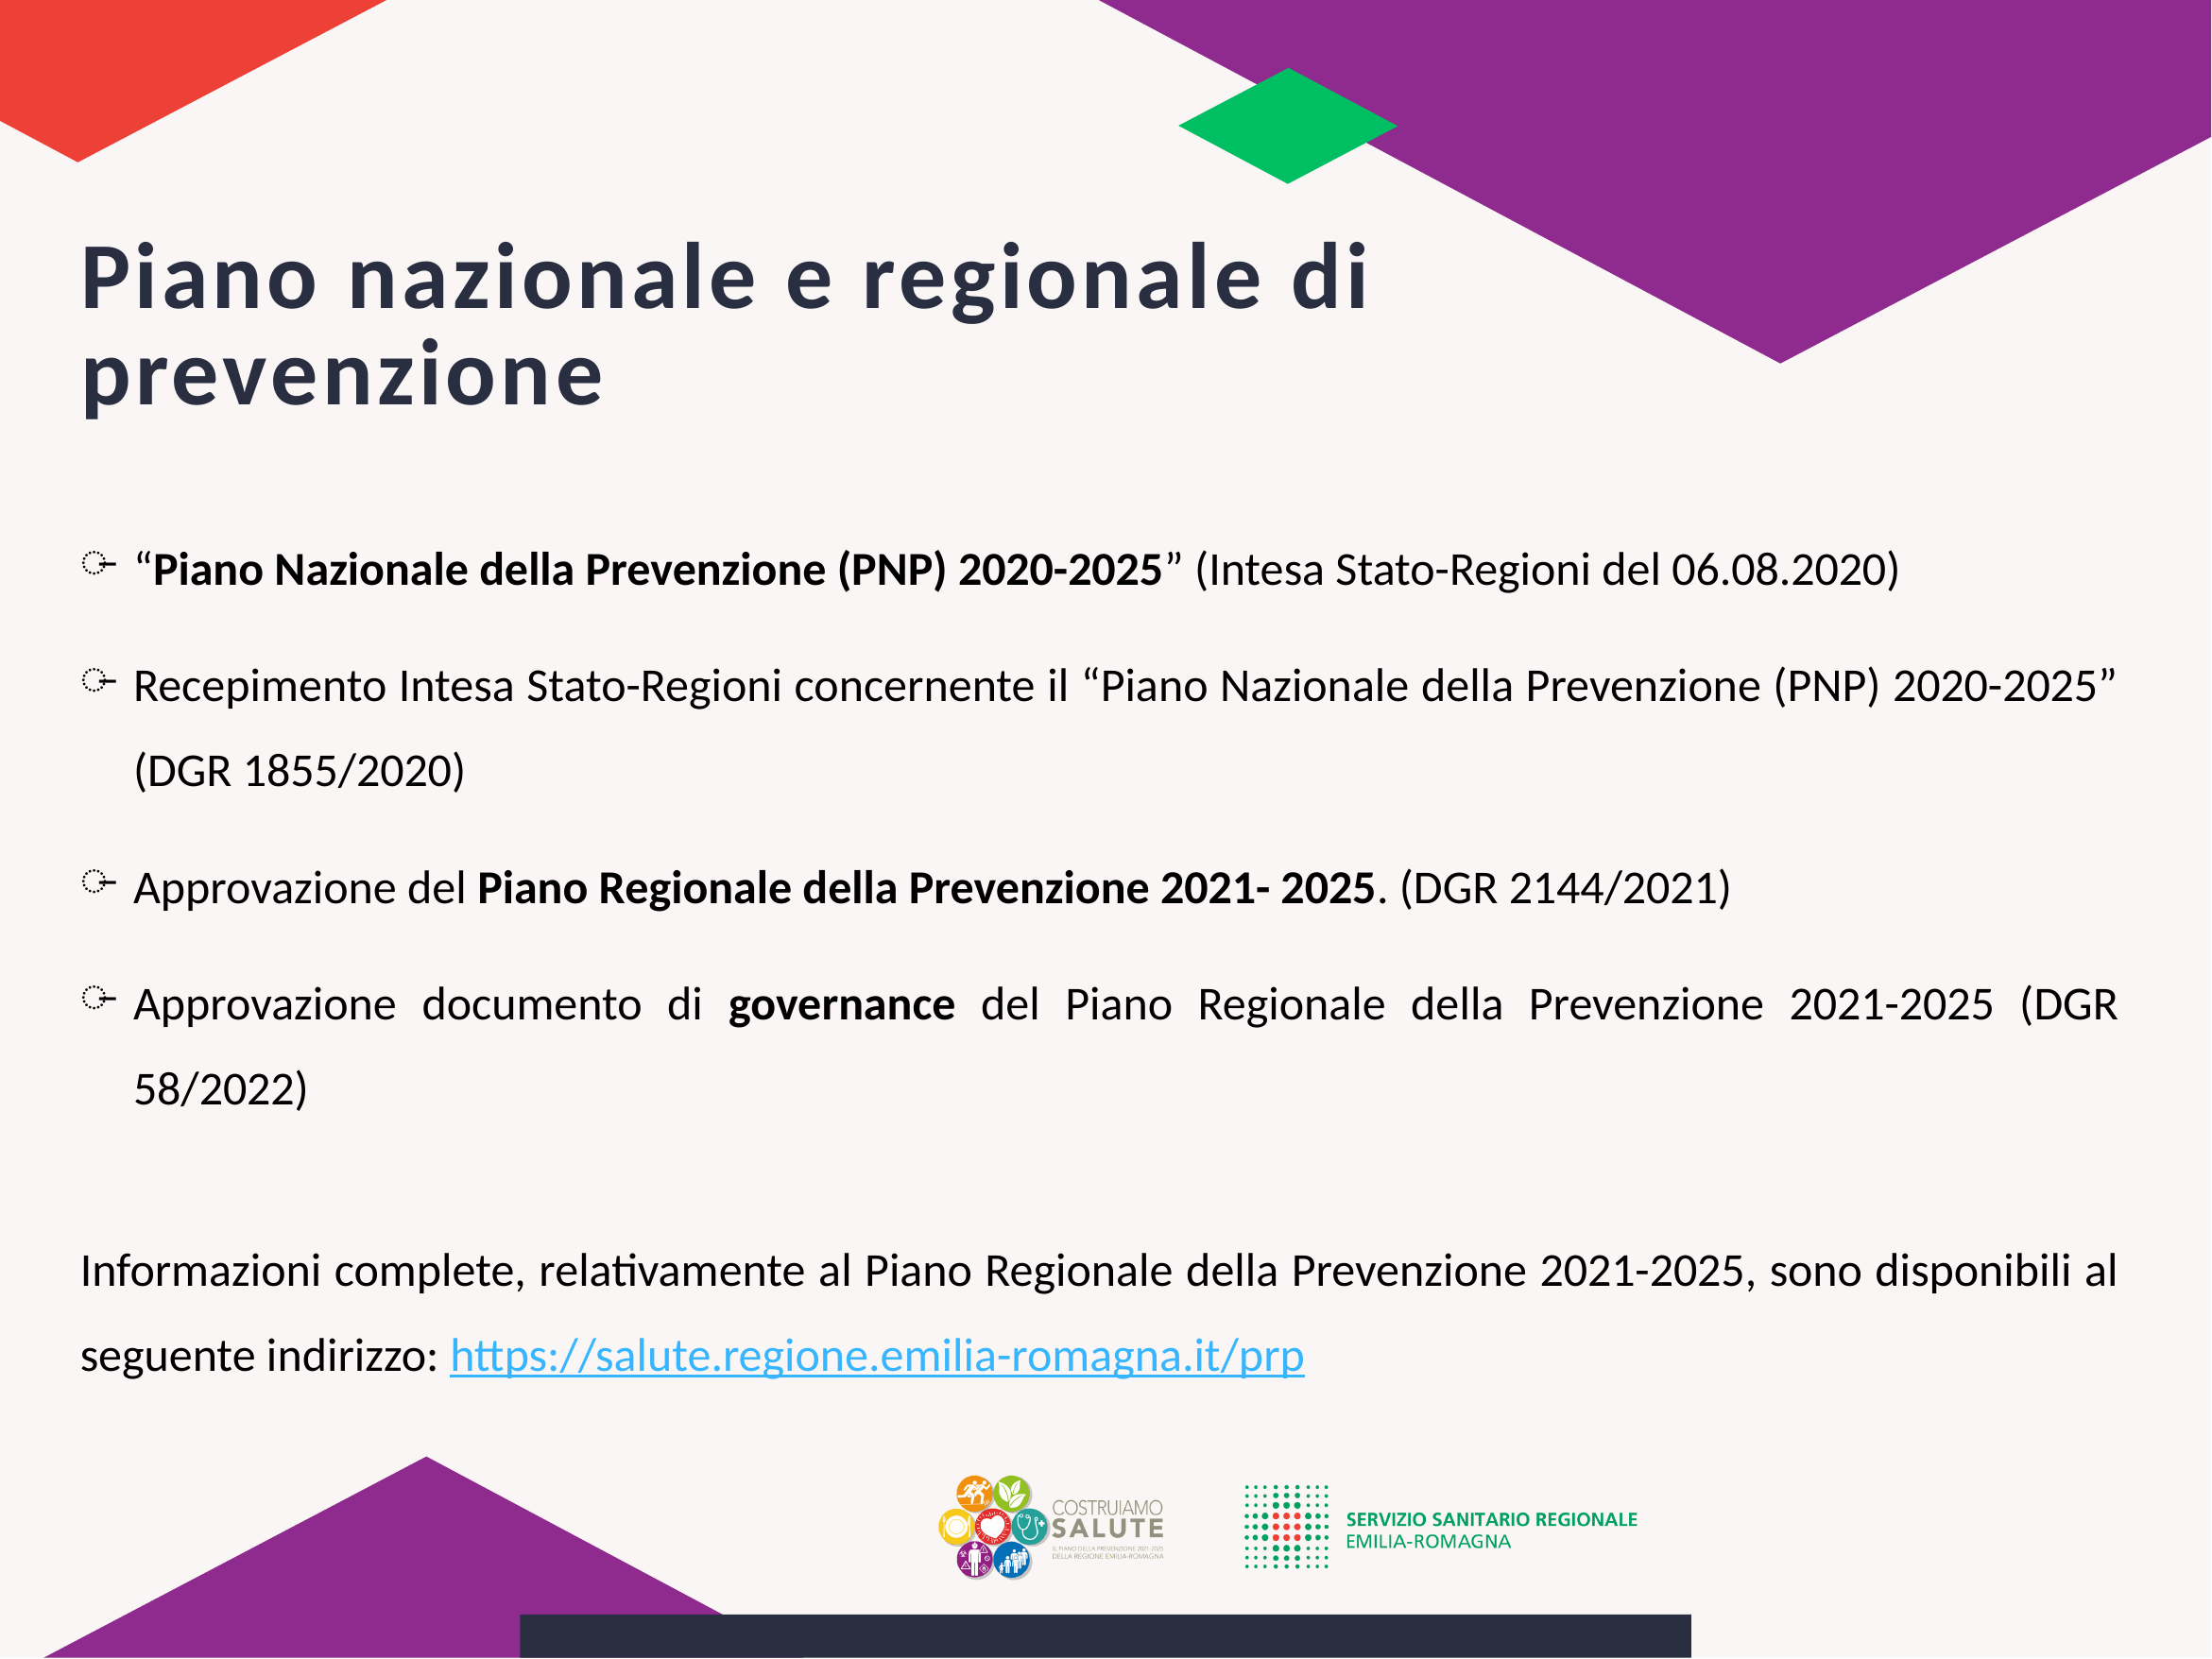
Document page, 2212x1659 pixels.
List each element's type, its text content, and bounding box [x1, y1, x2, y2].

text_box Piano nazionale e regionale di prevenzione [66, 191, 1666, 432]
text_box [520, 1400, 1692, 1658]
text_box “Piano Nazionale della Prevenzione (PNP) 2020-2025” (Intesa Stato-Regioni del 06.08.2020) Recepimento Intesa Stato-Regioni concernente il “Piano Nazionale della Prevenzione (PNP) 2020-2025” (DGR 1855/2020) Approvazione del Piano Regionale della Prevenzione 2021- 2025. (DGR 2144/2021) Approvazione documento di governance del Piano Regionale della Prevenzione 2021-2025 (DGR 58/2022) Informazioni complete, relativamente al Piano Regionale della Prevenzione 2021-2025, sono disponibili al seguente indirizzo: https://salute.regione.emilia-romagna.it/prp [66, 502, 2134, 1396]
